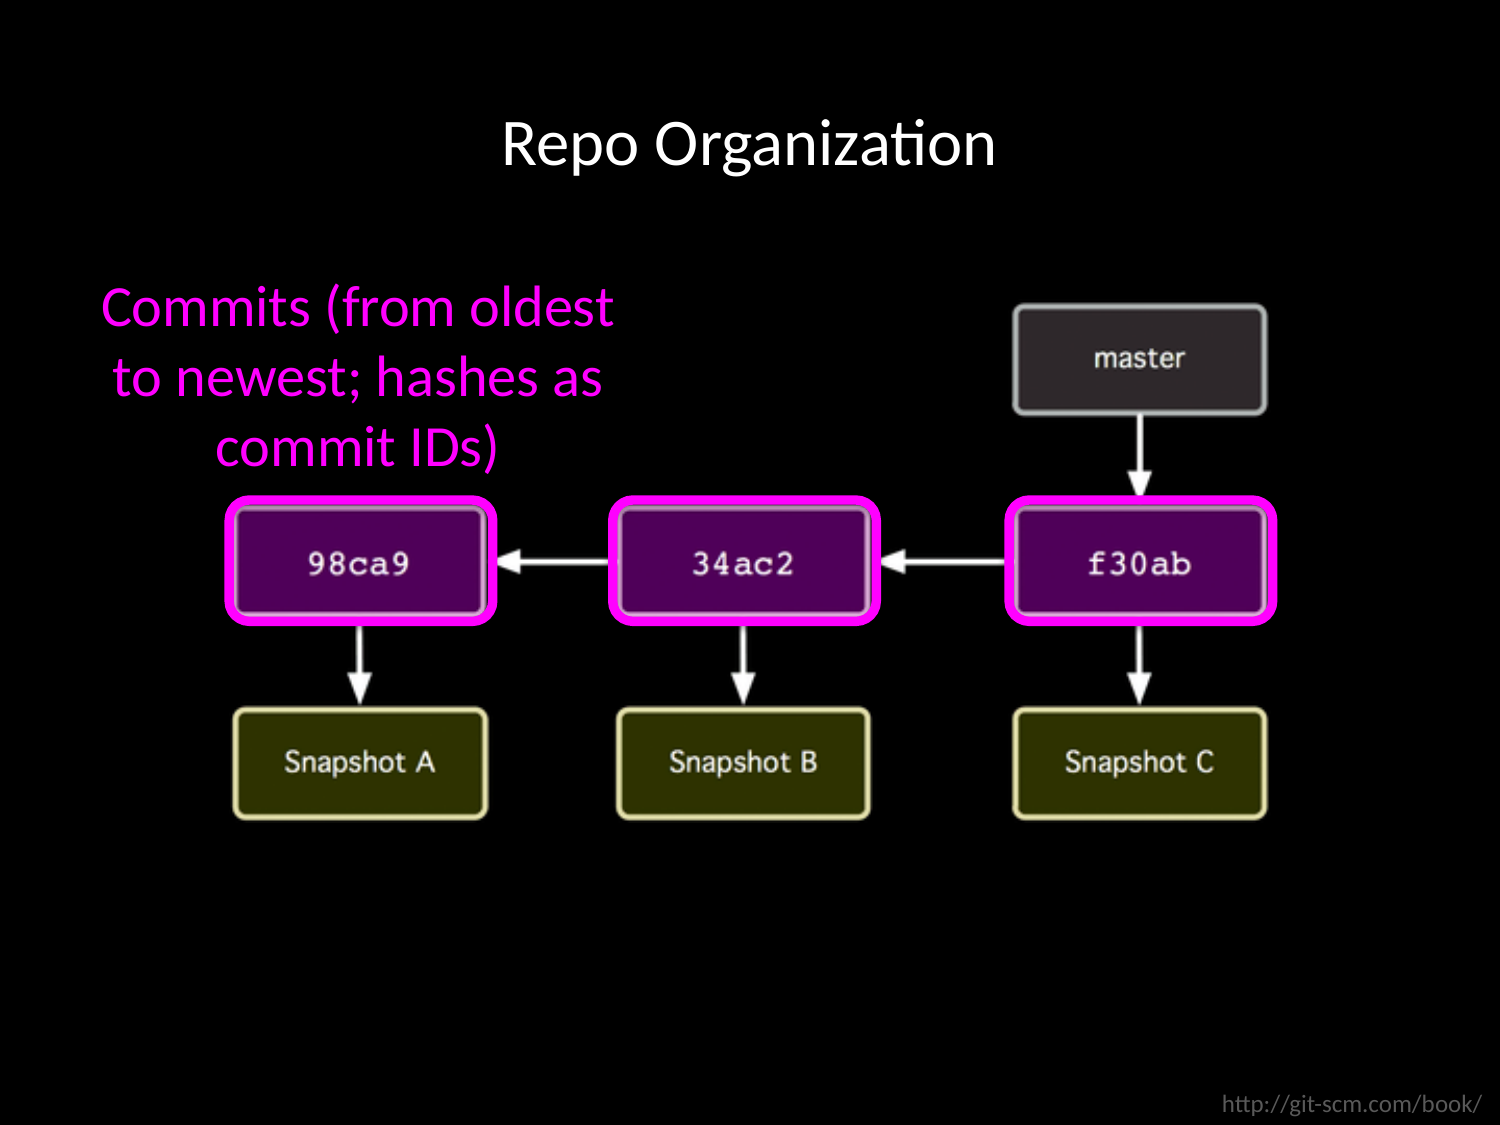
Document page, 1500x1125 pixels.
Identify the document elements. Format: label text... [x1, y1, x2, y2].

text_box http://git-scm.com/book/ [1206, 1079, 1498, 1125]
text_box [74, 260, 1273, 622]
picture [228, 622, 1272, 824]
title Repo Organization [75, 45, 1425, 233]
